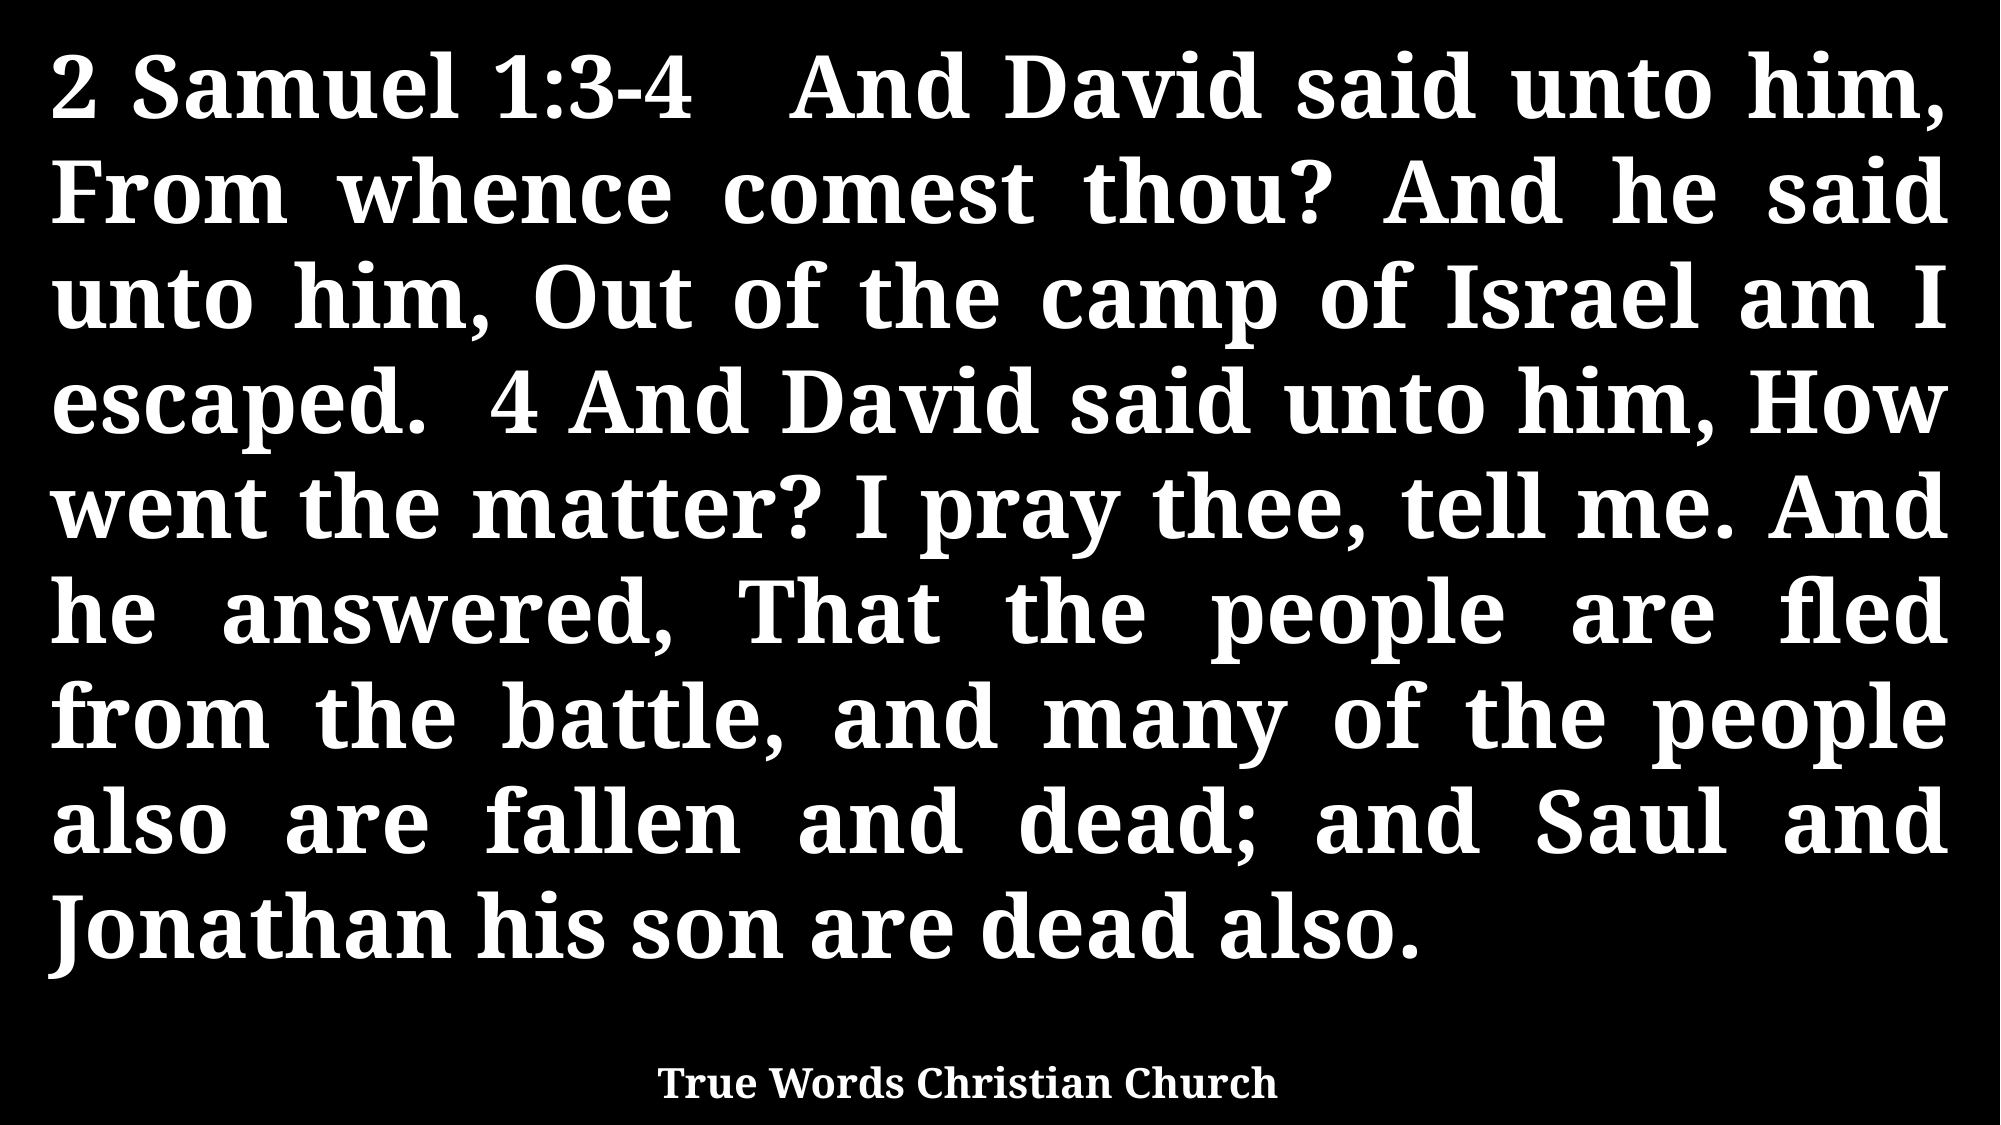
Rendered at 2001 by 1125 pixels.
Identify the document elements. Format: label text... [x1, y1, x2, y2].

text_box 2 Samuel 1:3-4 And David said unto him, From whence comest thou? And he said unto him, Out of the camp of Israel am I escaped. 4 And David said unto him, How went the matter? I pray thee, tell me. And he answered, That the people are fled from the battle, and many of the people also are fallen and dead; and Saul and Jonathan his son are dead also. [35, 23, 1965, 984]
text_box True Words Christian Church [642, 1049, 1294, 1114]
